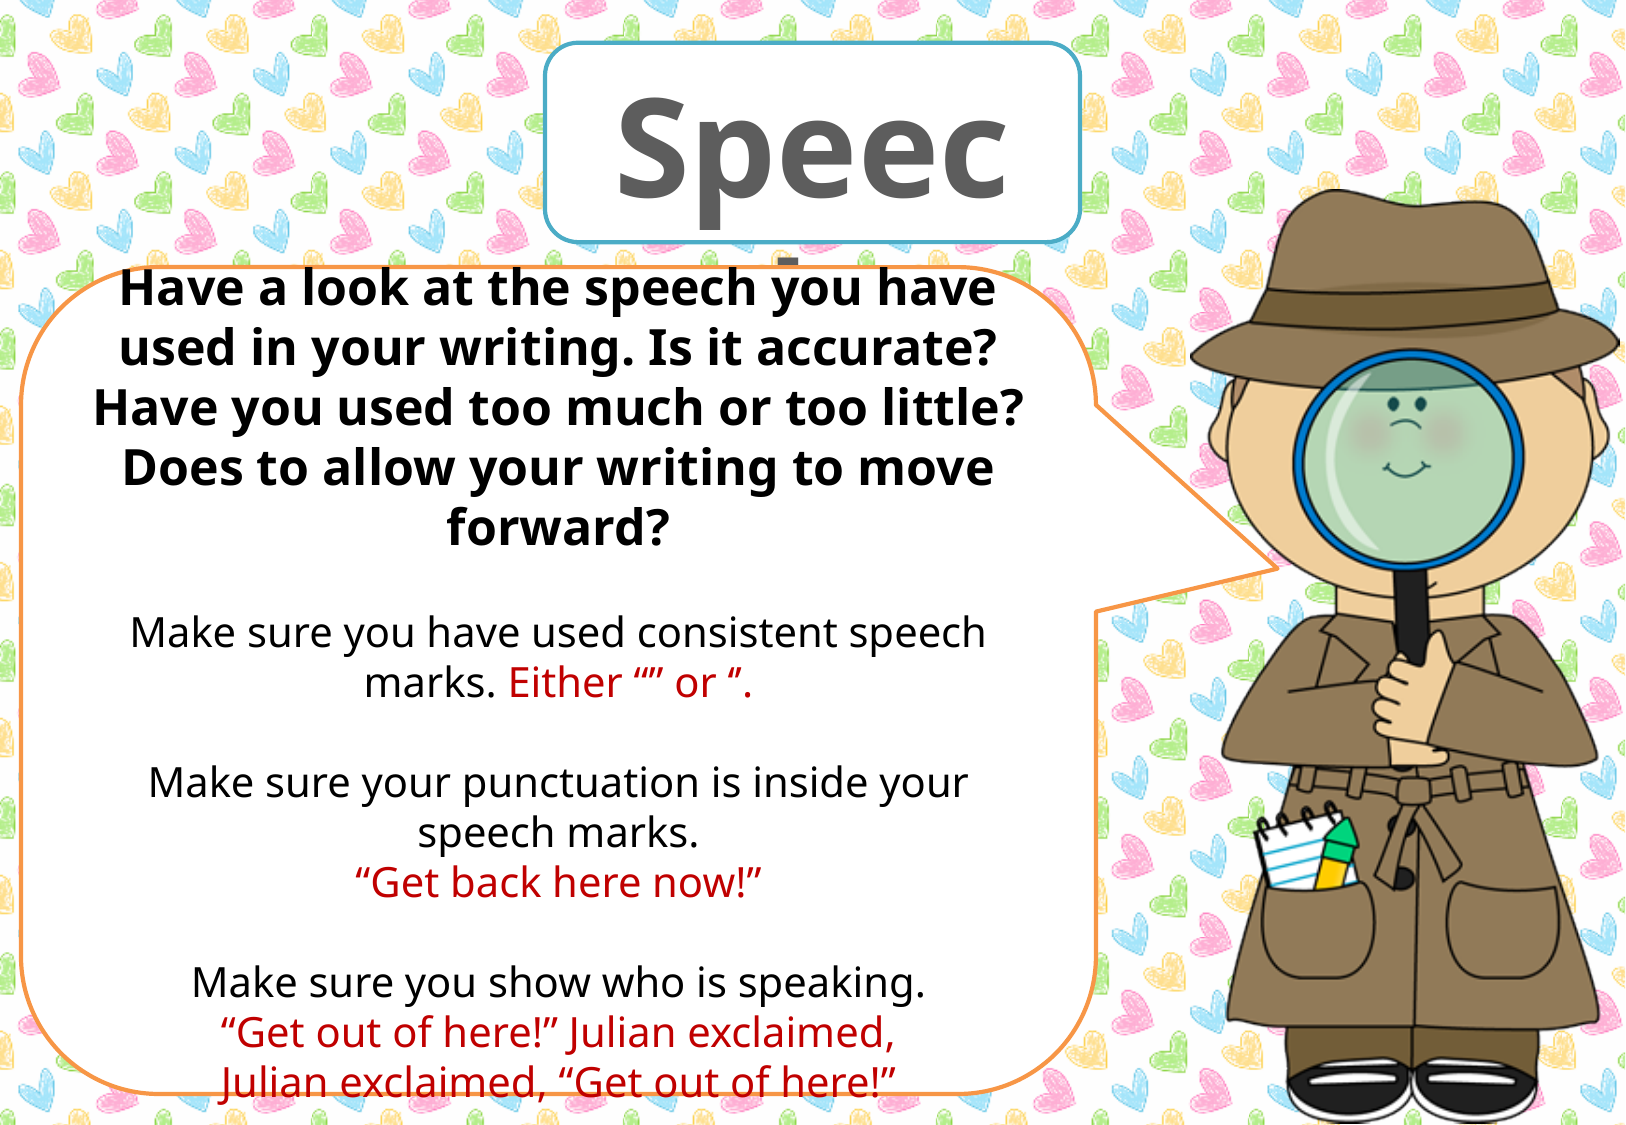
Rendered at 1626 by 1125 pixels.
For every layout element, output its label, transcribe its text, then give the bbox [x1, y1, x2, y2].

text_box Speech [542, 40, 1083, 245]
text_box Have a look at the speech you have used in your writing. Is it accurate? Have you used too much or too little? Does to allow your writing to move forward? Make sure you have used consistent speech marks. Either “” or ‘’. Make sure your punctuation is inside your speech marks. “Get back here now!” Make sure you show who is speaking. “Get out of here!” Julian exclaimed, Julian exclaimed, “Get out of here!” [18, 264, 1185, 1097]
picture [0, 0, 1626, 1125]
